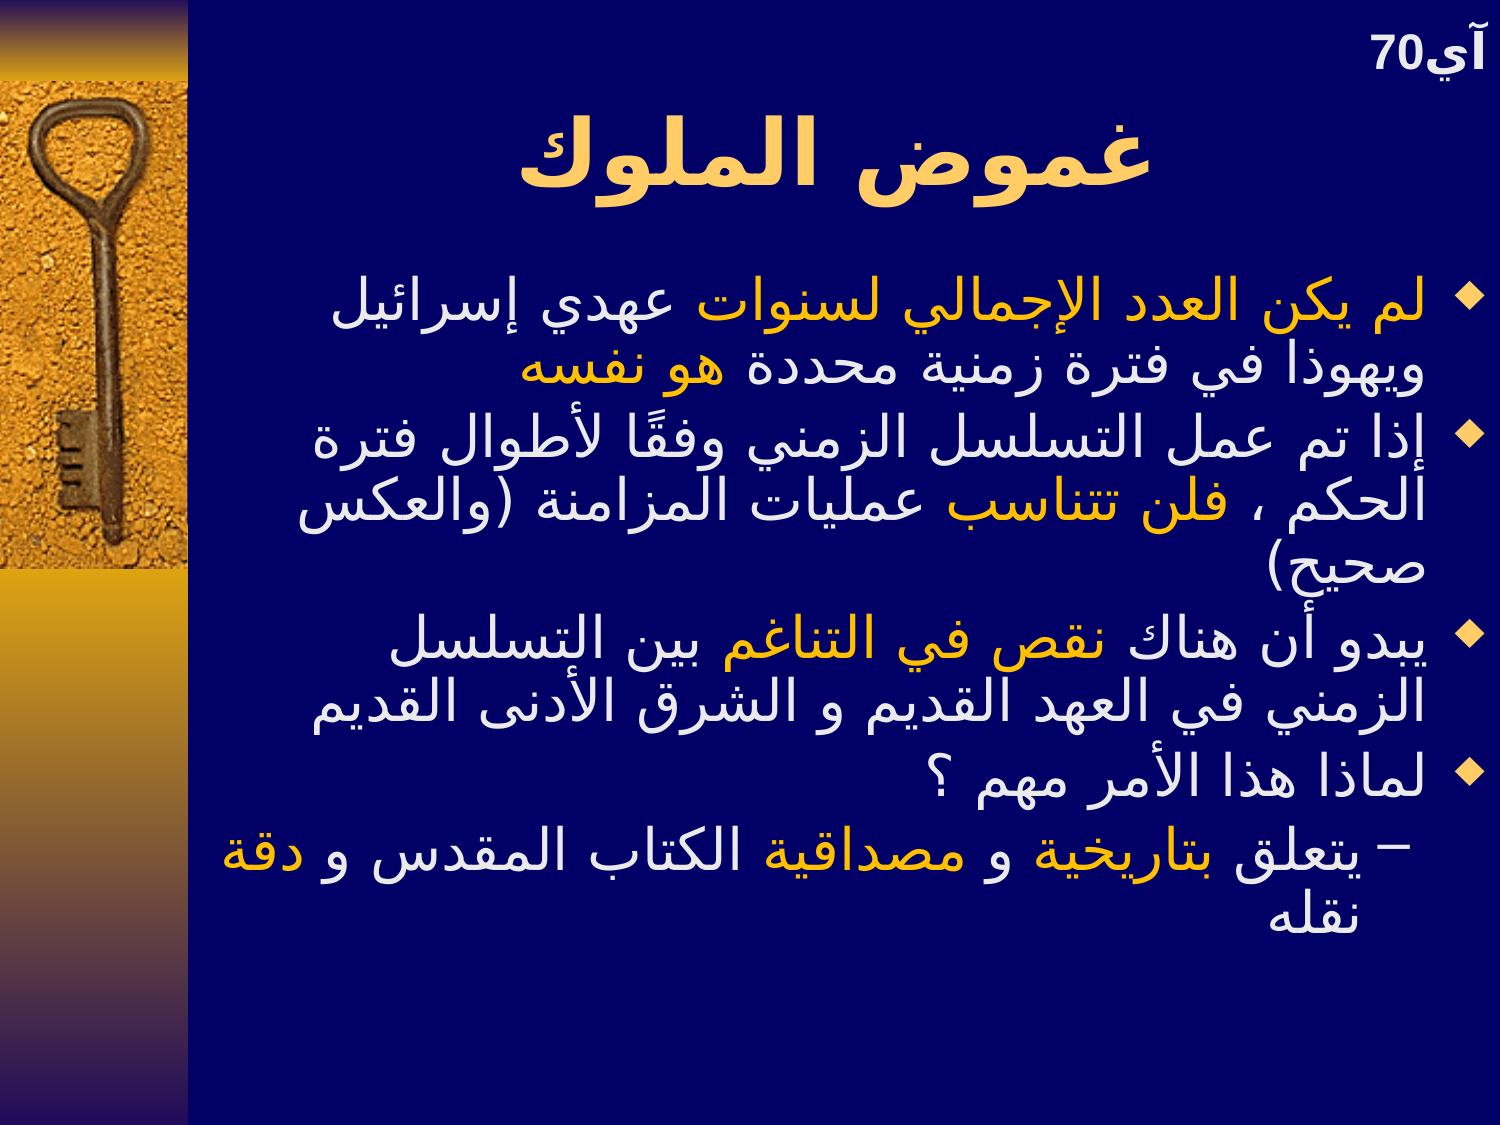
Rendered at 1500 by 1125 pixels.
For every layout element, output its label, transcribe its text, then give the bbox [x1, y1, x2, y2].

title غموض الملوك [200, 50, 1475, 248]
list لم يكن العدد الإجمالي لسنوات عهدي إسرائيل ويهوذا في فترة زمنية محددة هو نفسه إذا تم عمل التسلسل الزمني وفقًا لأطوال فترة الحكم ، فلن تتناسب عمليات المزامنة (والعكس صحيح) يبدو أن هناك نقص في التناغم بين التسلسل الزمني في العهد القديم و الشرق الأدنى القديم لماذا هذا الأمر مهم ؟ يتعلق بتاريخية و مصداقية الكتاب المقدس و دقة نقله [200, 262, 1500, 1075]
text_box 70آي [1354, 12, 1500, 88]
picture [0, 81, 188, 569]
